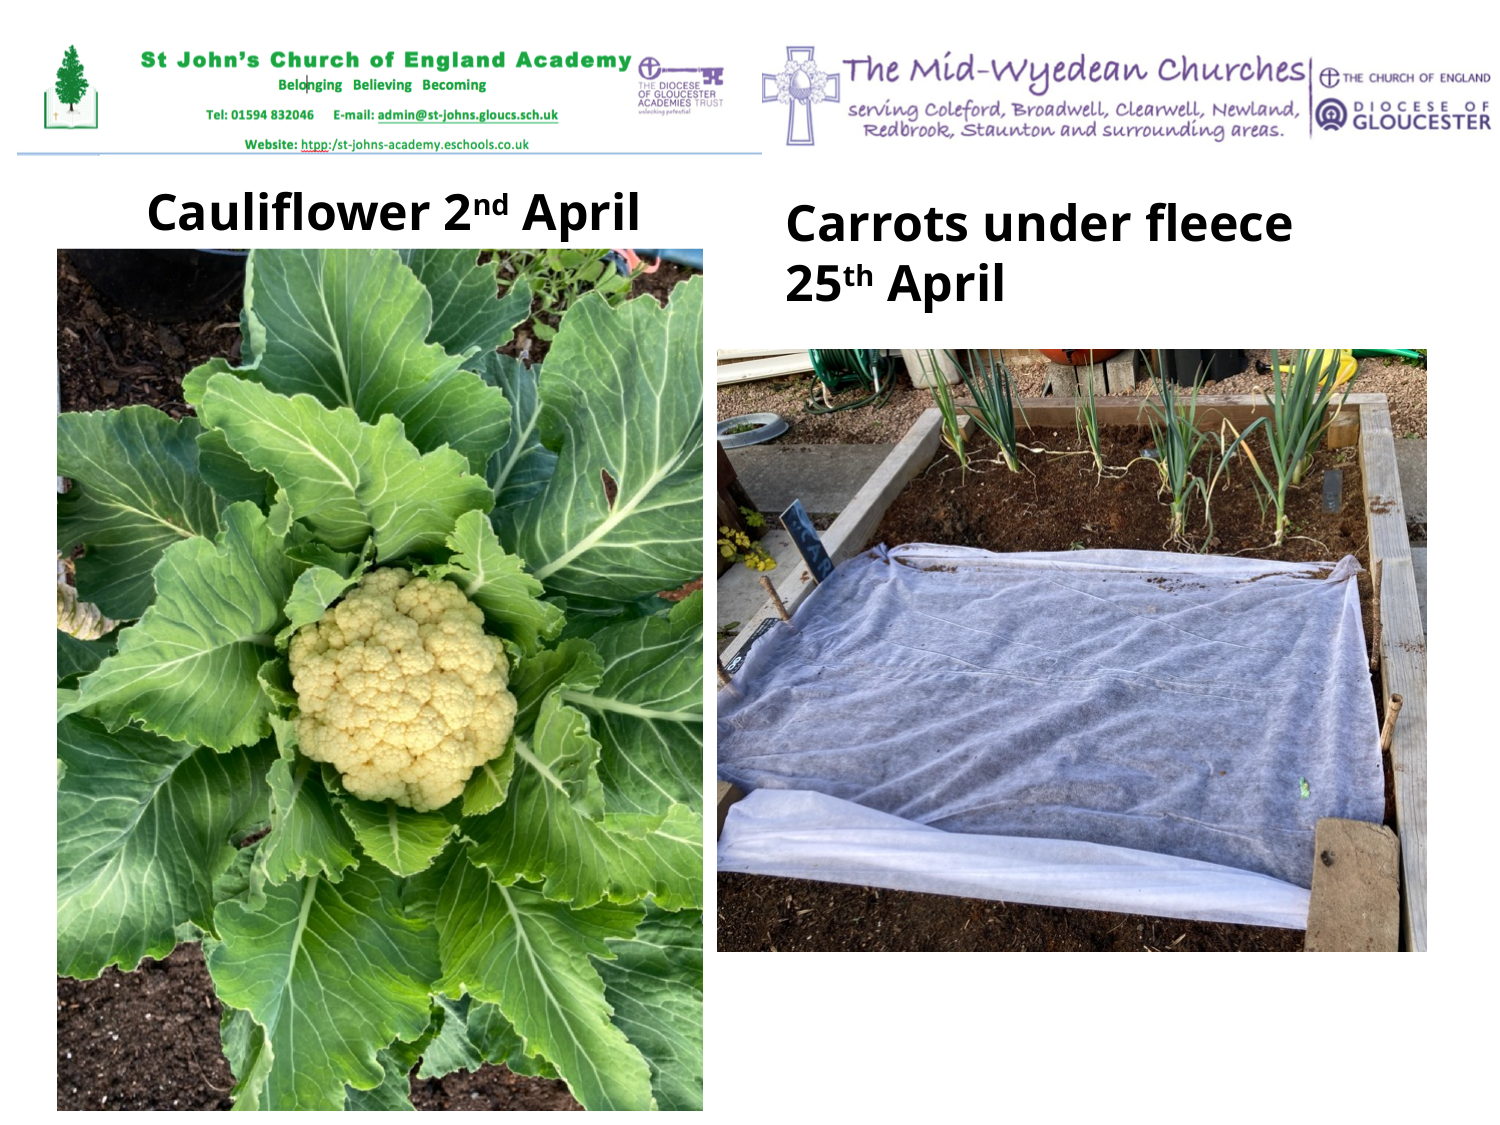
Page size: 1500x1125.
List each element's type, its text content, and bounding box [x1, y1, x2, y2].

text_box Carrots under fleece 25th April [771, 184, 1373, 348]
text_box Cauliflower 2nd April [131, 172, 671, 248]
picture [17, 18, 1495, 156]
picture [0, 250, 1427, 1110]
